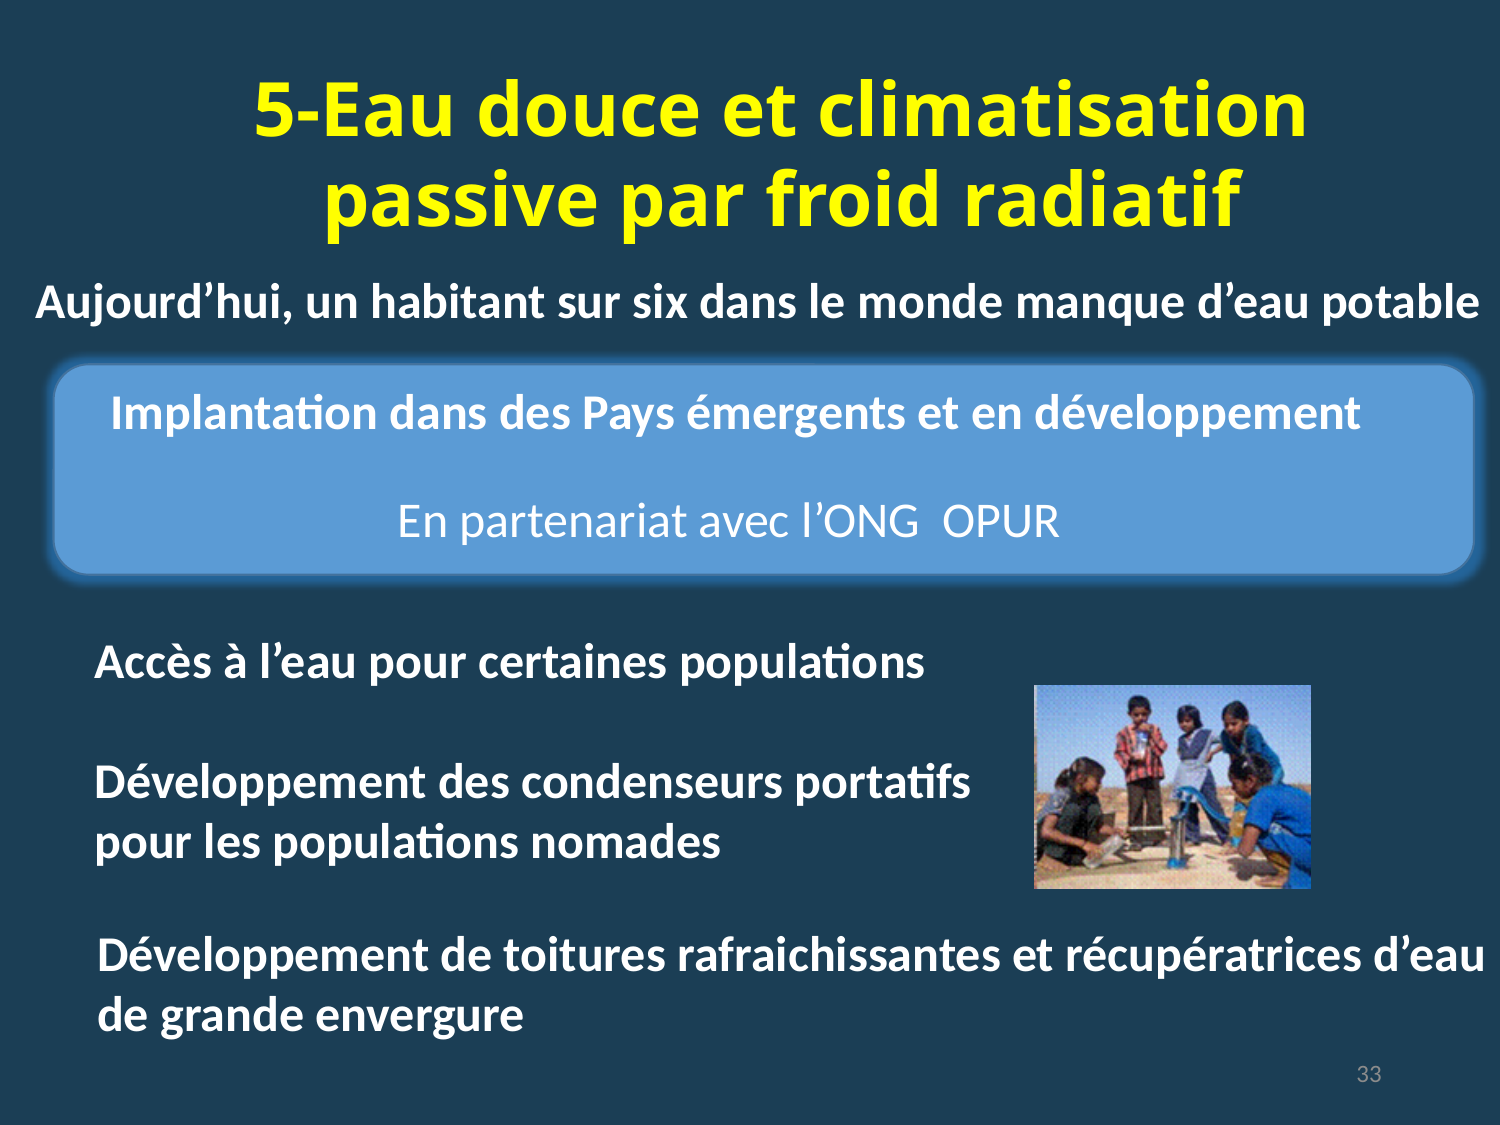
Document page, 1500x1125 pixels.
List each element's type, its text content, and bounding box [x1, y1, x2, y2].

text_box Implantation dans des Pays émergents et en développement [95, 372, 1378, 448]
text_box Accès à l’eau pour certaines populations Développement des condenseurs portatifs pour les populations nomades [79, 620, 999, 876]
text_box [52, 363, 1476, 576]
text_box Développement de toitures rafraichissantes et récupératrices d’eau de grande envergure [82, 913, 1500, 1049]
text_box Aujourd’hui, un habitant sur six dans le monde manque d’eau potable [20, 261, 1500, 336]
text_box 5-Eau douce et climatisation passive par froid radiatif [116, 53, 1448, 249]
picture [1034, 685, 1311, 889]
slide_number 33 [1059, 1049, 1397, 1103]
text_box En partenariat avec l’ONG OPUR [382, 479, 1076, 555]
